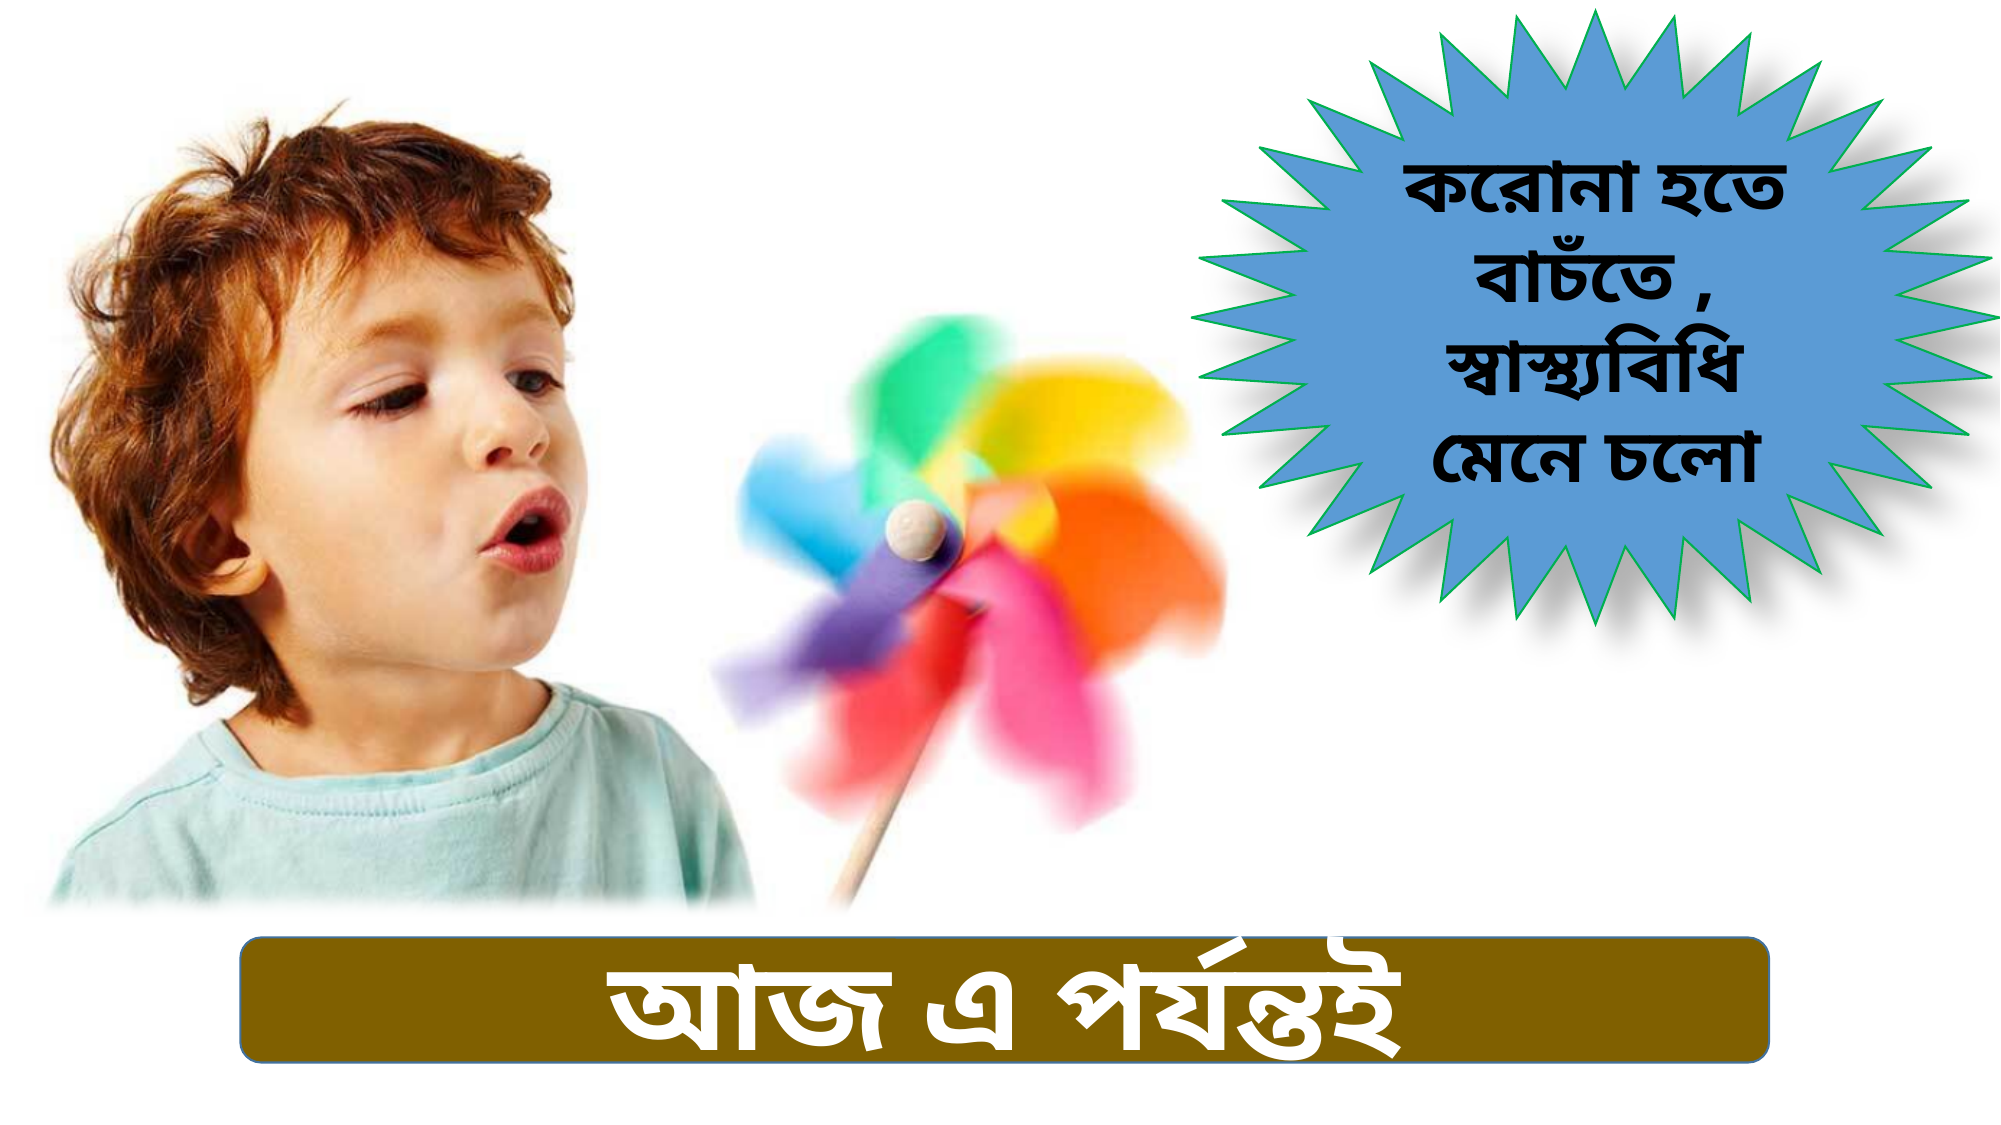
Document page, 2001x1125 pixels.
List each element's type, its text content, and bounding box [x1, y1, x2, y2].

text_box করোনা হতে বাচঁতে , স্বাস্থ্যবিধি মেনে চলো [1250, 8, 2000, 628]
picture [0, 83, 1250, 917]
text_box আজ এ পর্যন্তই [239, 936, 1771, 1064]
